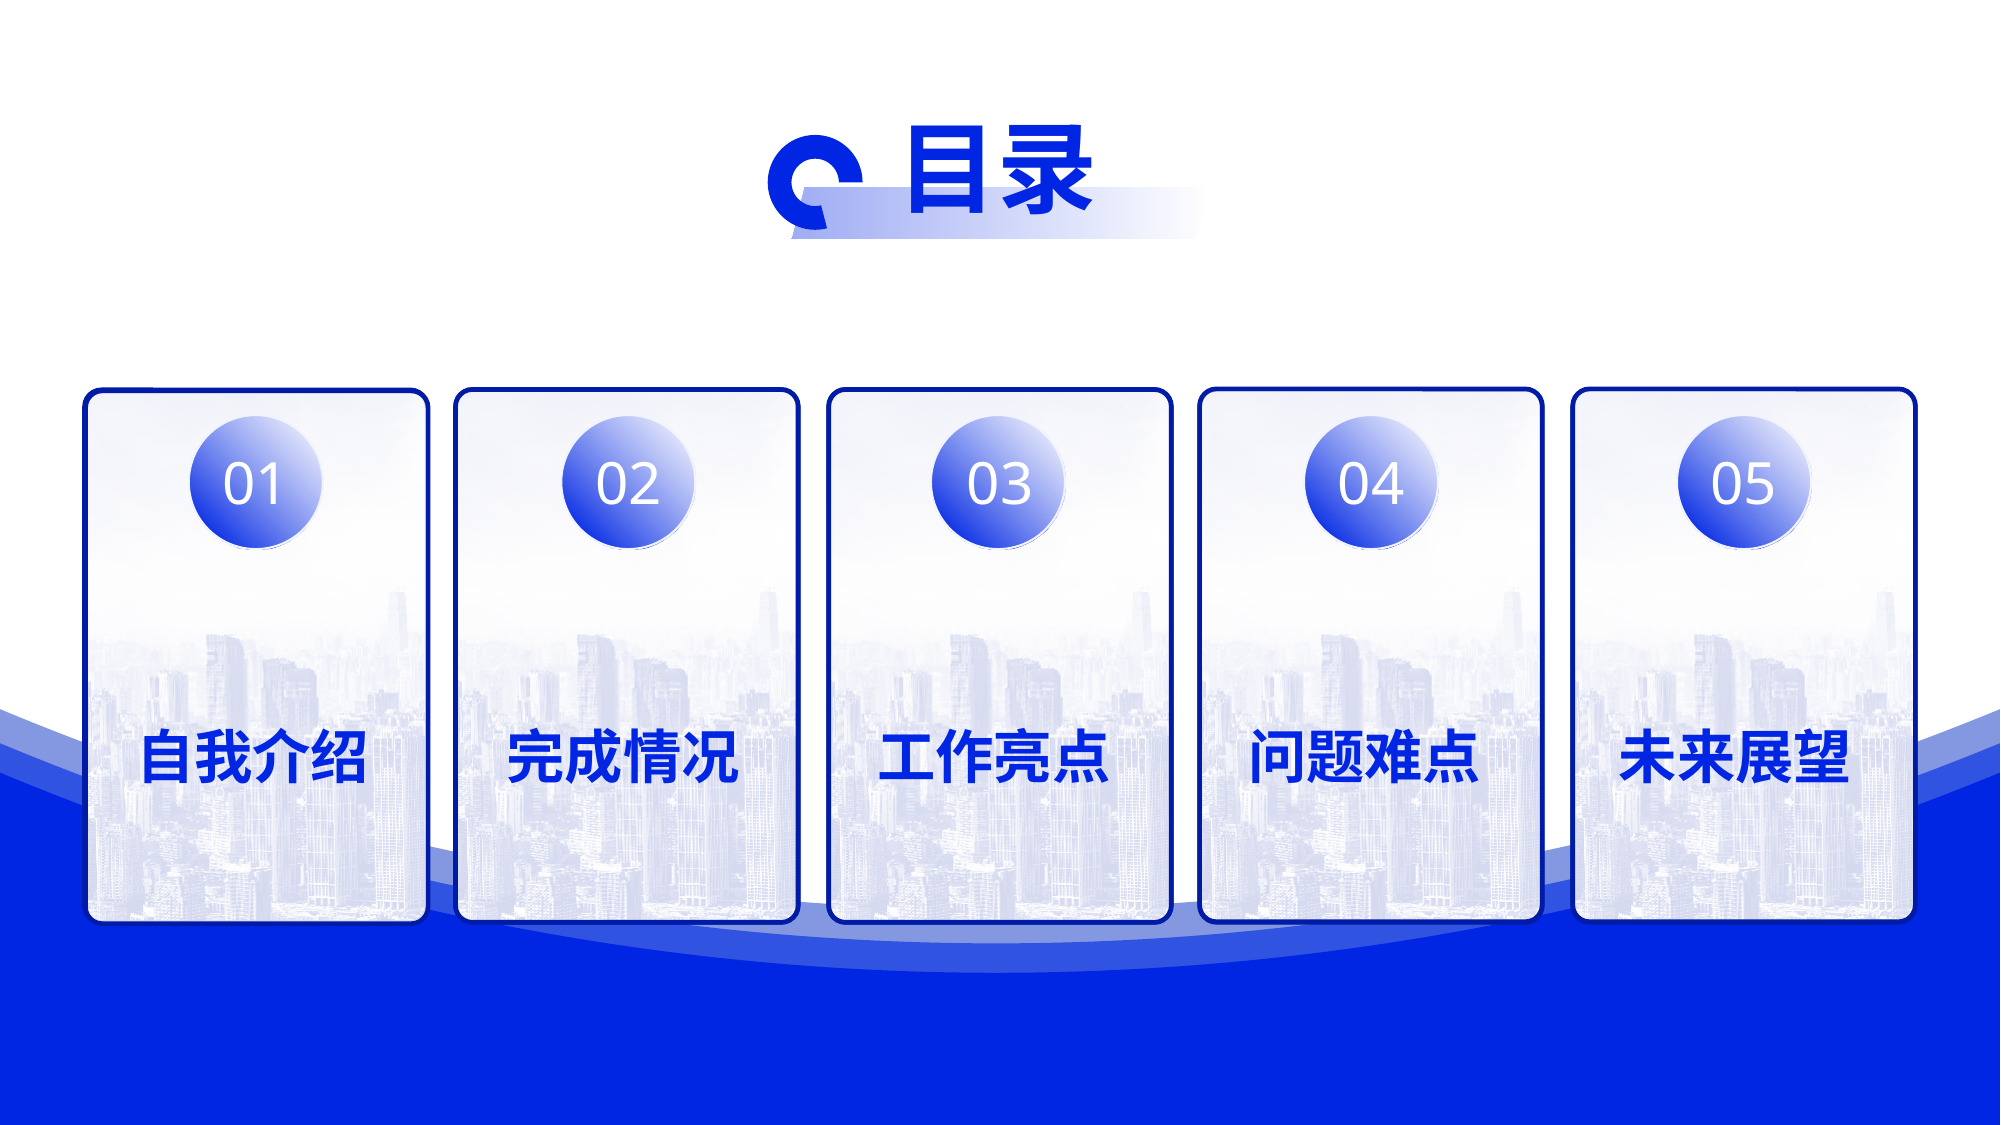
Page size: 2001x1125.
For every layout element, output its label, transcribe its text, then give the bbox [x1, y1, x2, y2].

text_box 未来展望 [1604, 713, 1879, 799]
text_box 自我介绍 [121, 713, 396, 799]
text_box 工作亮点 [862, 713, 1138, 799]
text_box 问题难点 [1233, 713, 1509, 799]
text_box 完成情况 [491, 713, 767, 799]
